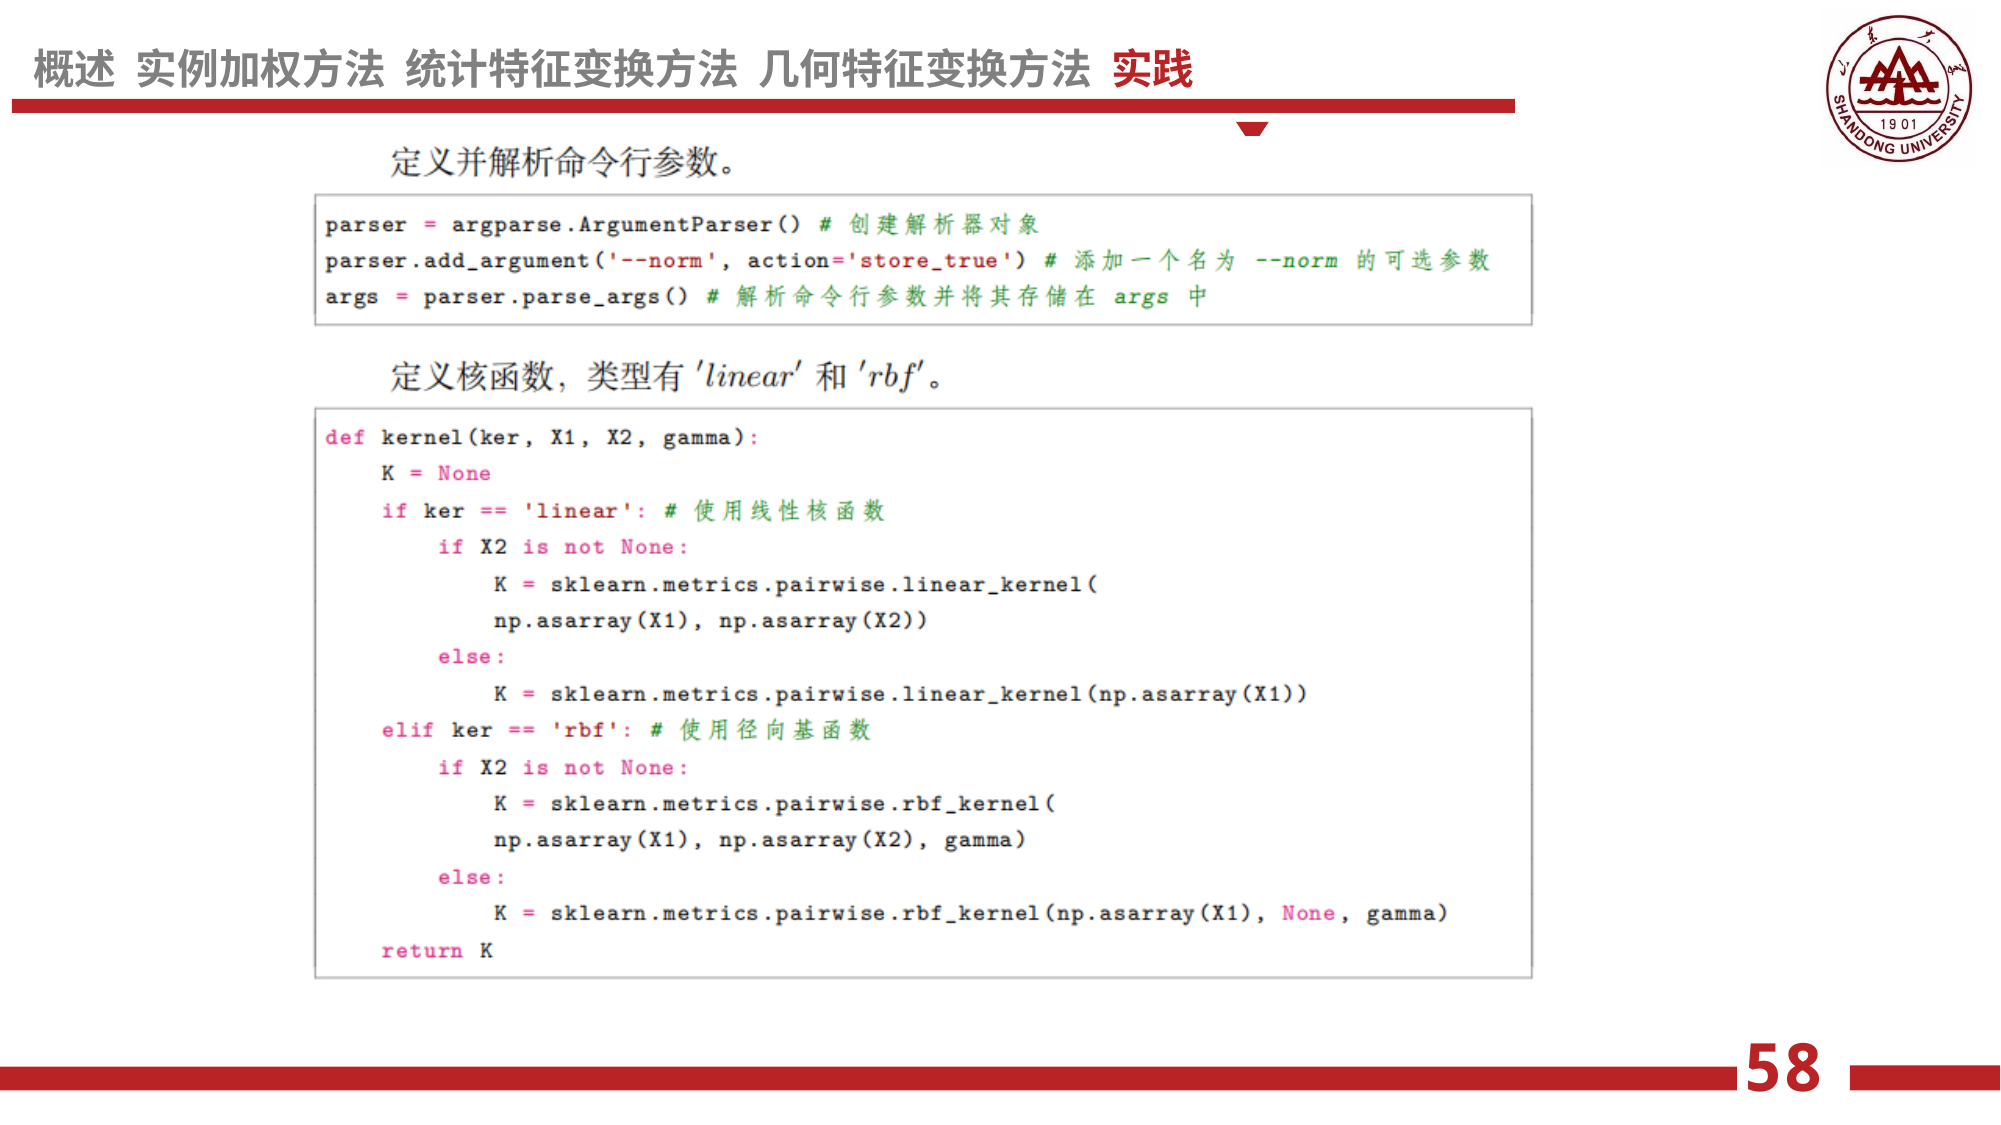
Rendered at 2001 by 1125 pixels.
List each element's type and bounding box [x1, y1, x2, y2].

picture [292, 136, 1550, 989]
picture [1820, 9, 1977, 167]
